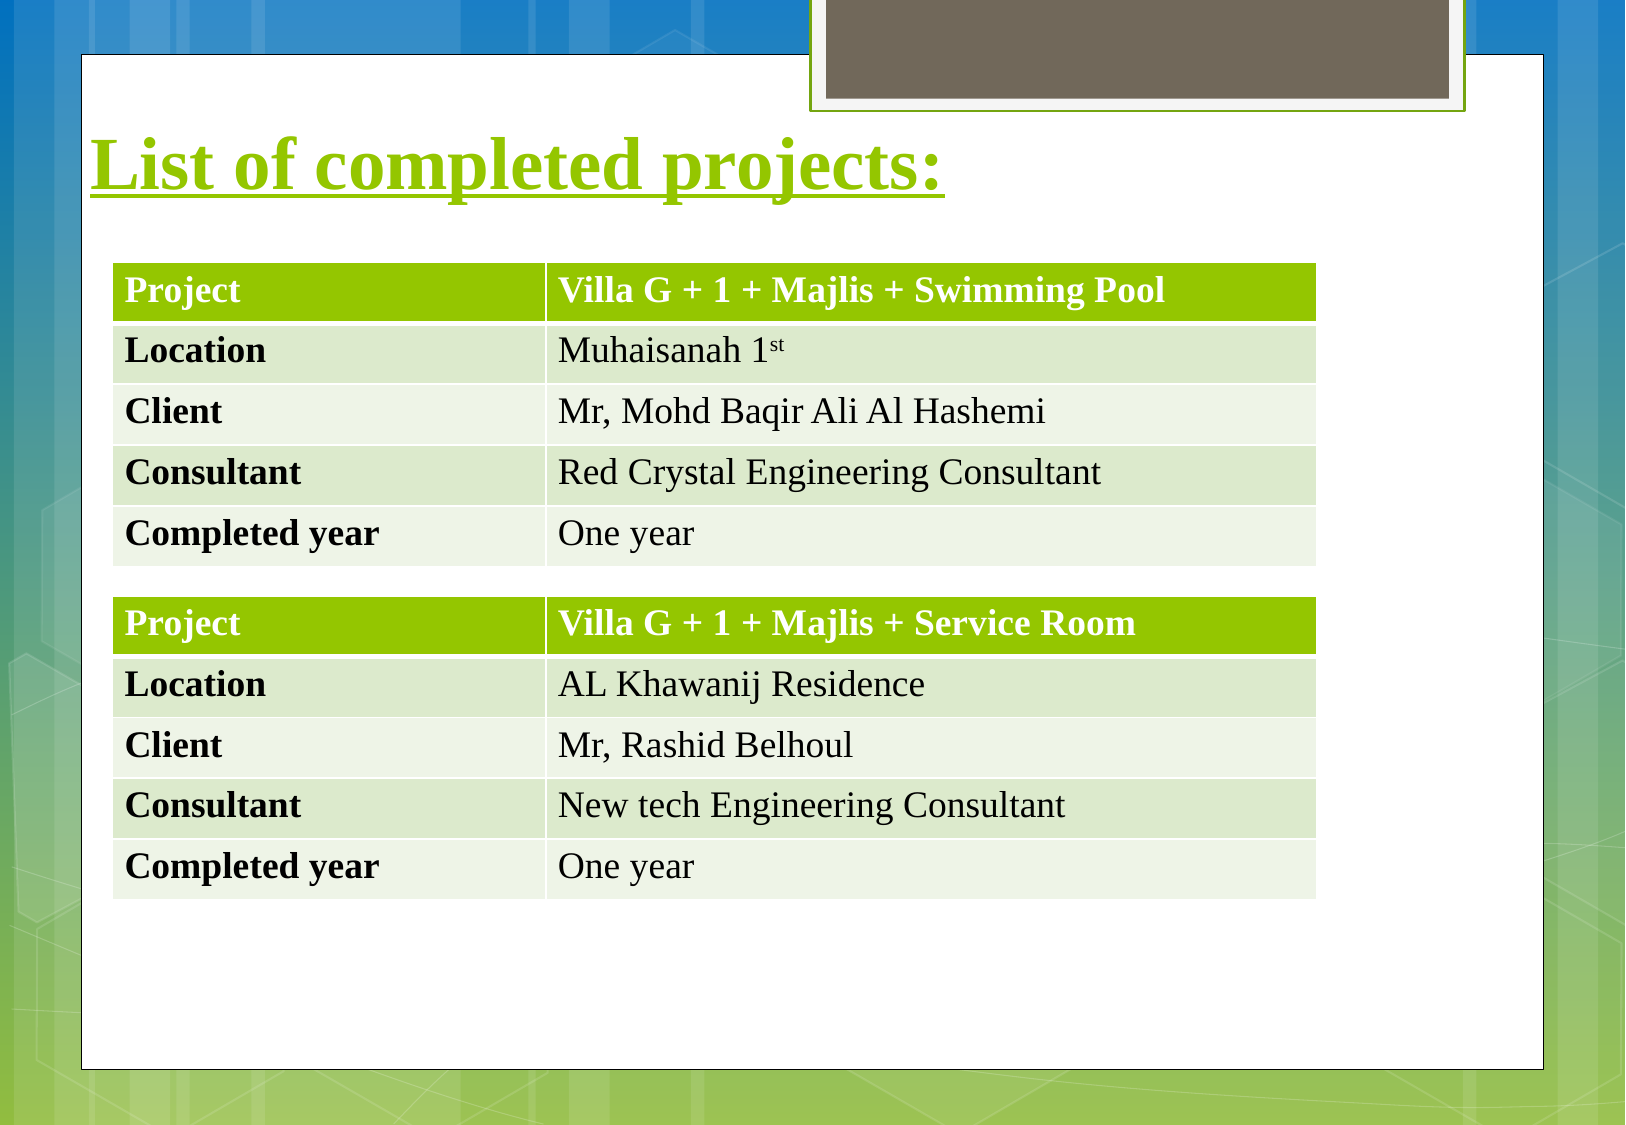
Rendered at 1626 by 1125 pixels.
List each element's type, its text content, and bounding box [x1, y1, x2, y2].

table_cell AL Khawanij Residence [547, 659, 1316, 717]
title List of completed projects: [75, 93, 1324, 213]
table_cell Mr, Rashid Belhoul [547, 718, 1316, 777]
table_cell Completed year [113, 840, 545, 899]
table_cell Completed year [113, 507, 545, 566]
table_header Villa G + 1 + Majlis + Swimming Pool [547, 263, 1316, 321]
table_cell Location [113, 659, 545, 717]
table_cell Consultant [113, 779, 545, 838]
table_cell Mr, Mohd Baqir Ali Al Hashemi [547, 385, 1316, 444]
table_cell Muhaisanah 1st [547, 326, 1316, 383]
table_header Villa G + 1 + Majlis + Service Room [547, 597, 1316, 654]
table_header Project [113, 597, 545, 654]
table_cell One year [547, 507, 1316, 566]
table_cell Client [113, 385, 545, 444]
table_cell One year [547, 840, 1316, 899]
table_cell Location [113, 326, 545, 383]
table_cell Client [113, 718, 545, 777]
table_cell Red Crystal Engineering Consultant [547, 446, 1316, 505]
table_cell Consultant [113, 446, 545, 505]
table_header Project [113, 263, 545, 321]
table_cell New tech Engineering Consultant [547, 779, 1316, 838]
